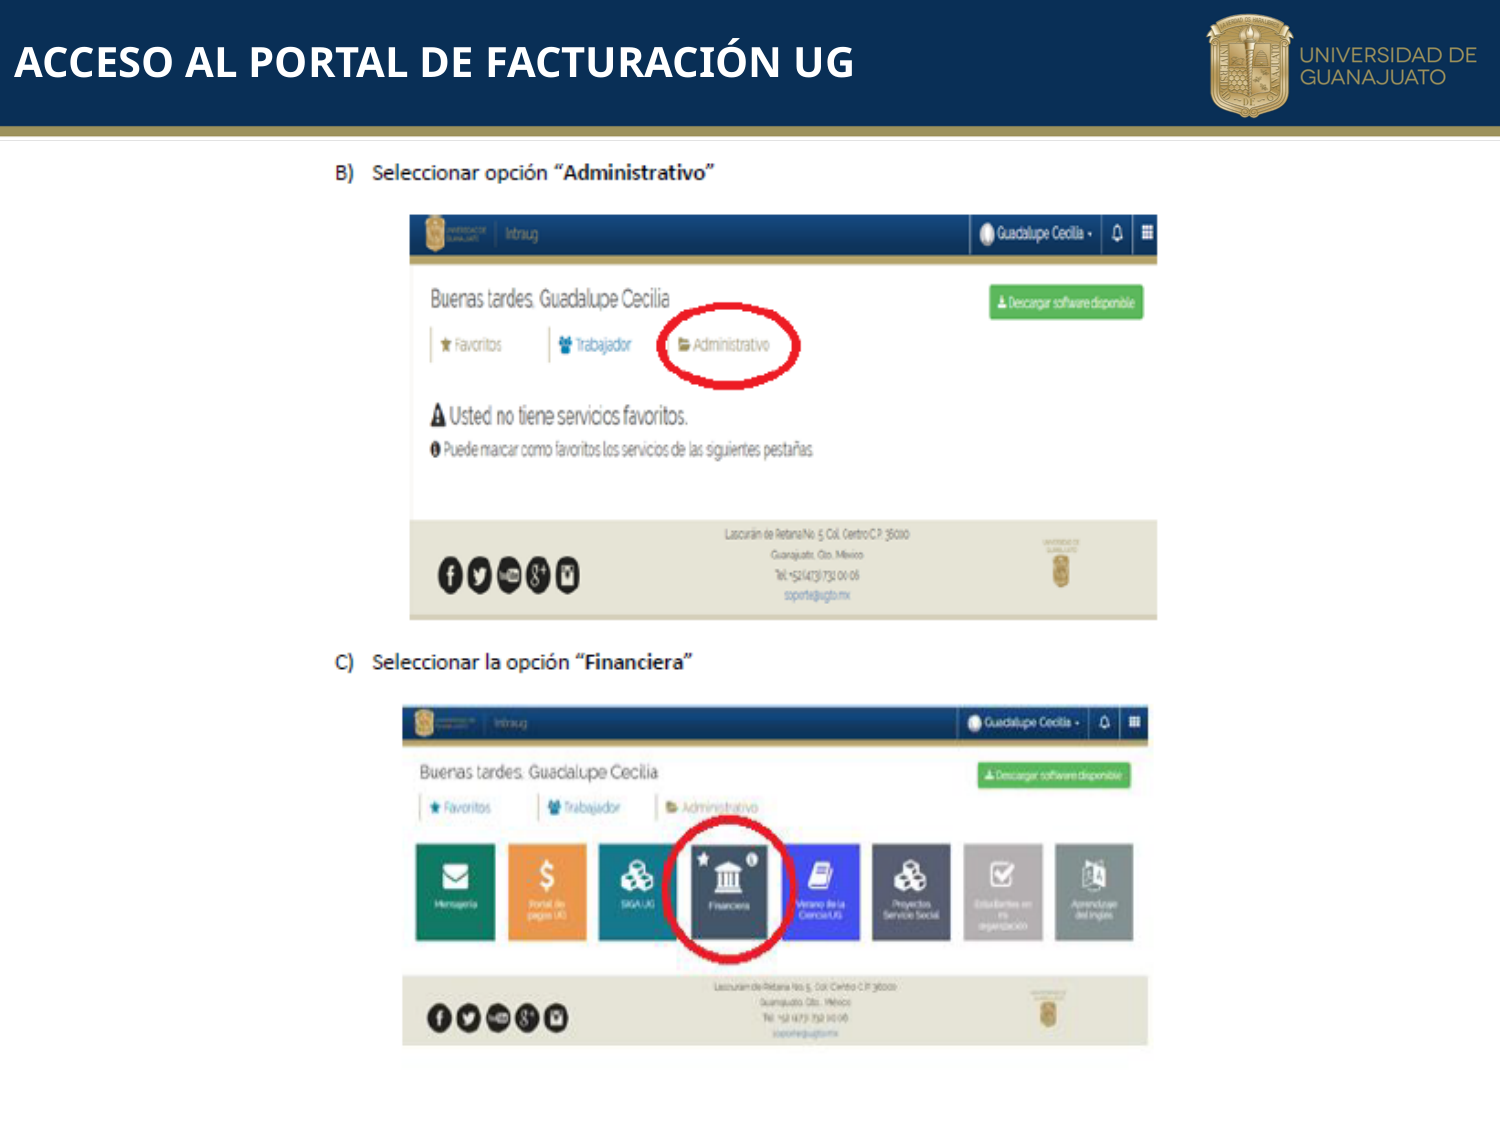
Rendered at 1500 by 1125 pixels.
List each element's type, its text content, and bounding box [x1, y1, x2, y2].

text_box Acceso al portal de facturación ug [0, 28, 1082, 109]
picture [0, 0, 1500, 1125]
